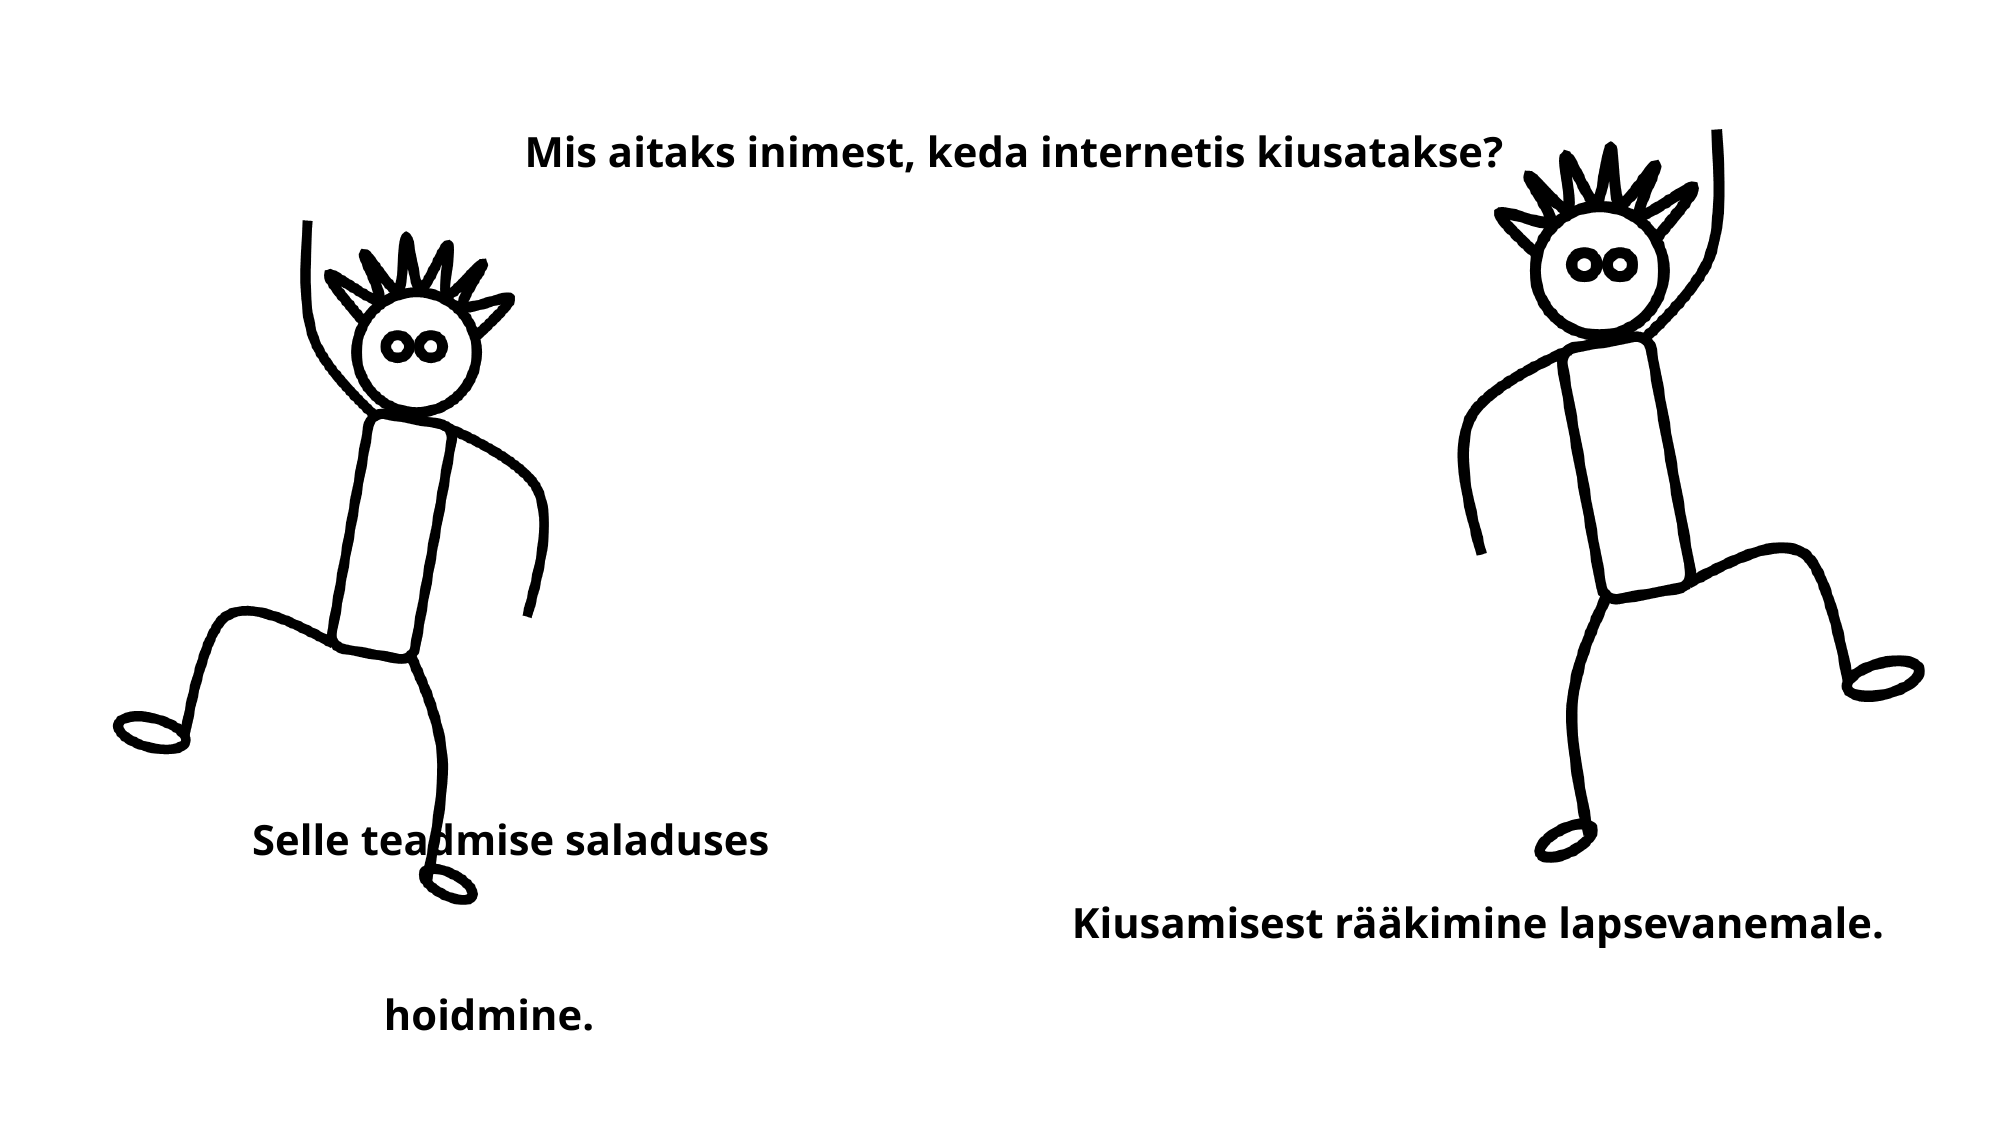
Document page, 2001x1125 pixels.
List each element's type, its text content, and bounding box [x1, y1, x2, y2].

text_box Selle teadmise saladuses hoidmine. [124, 760, 898, 1117]
text_box Kiusamisest rääkimine lapsevanemale. [1051, 743, 1925, 1100]
picture [111, 219, 549, 906]
title Mis aitaks inimest, keda internetis kiusatakse? [51, 59, 1988, 250]
picture [1456, 127, 1926, 863]
